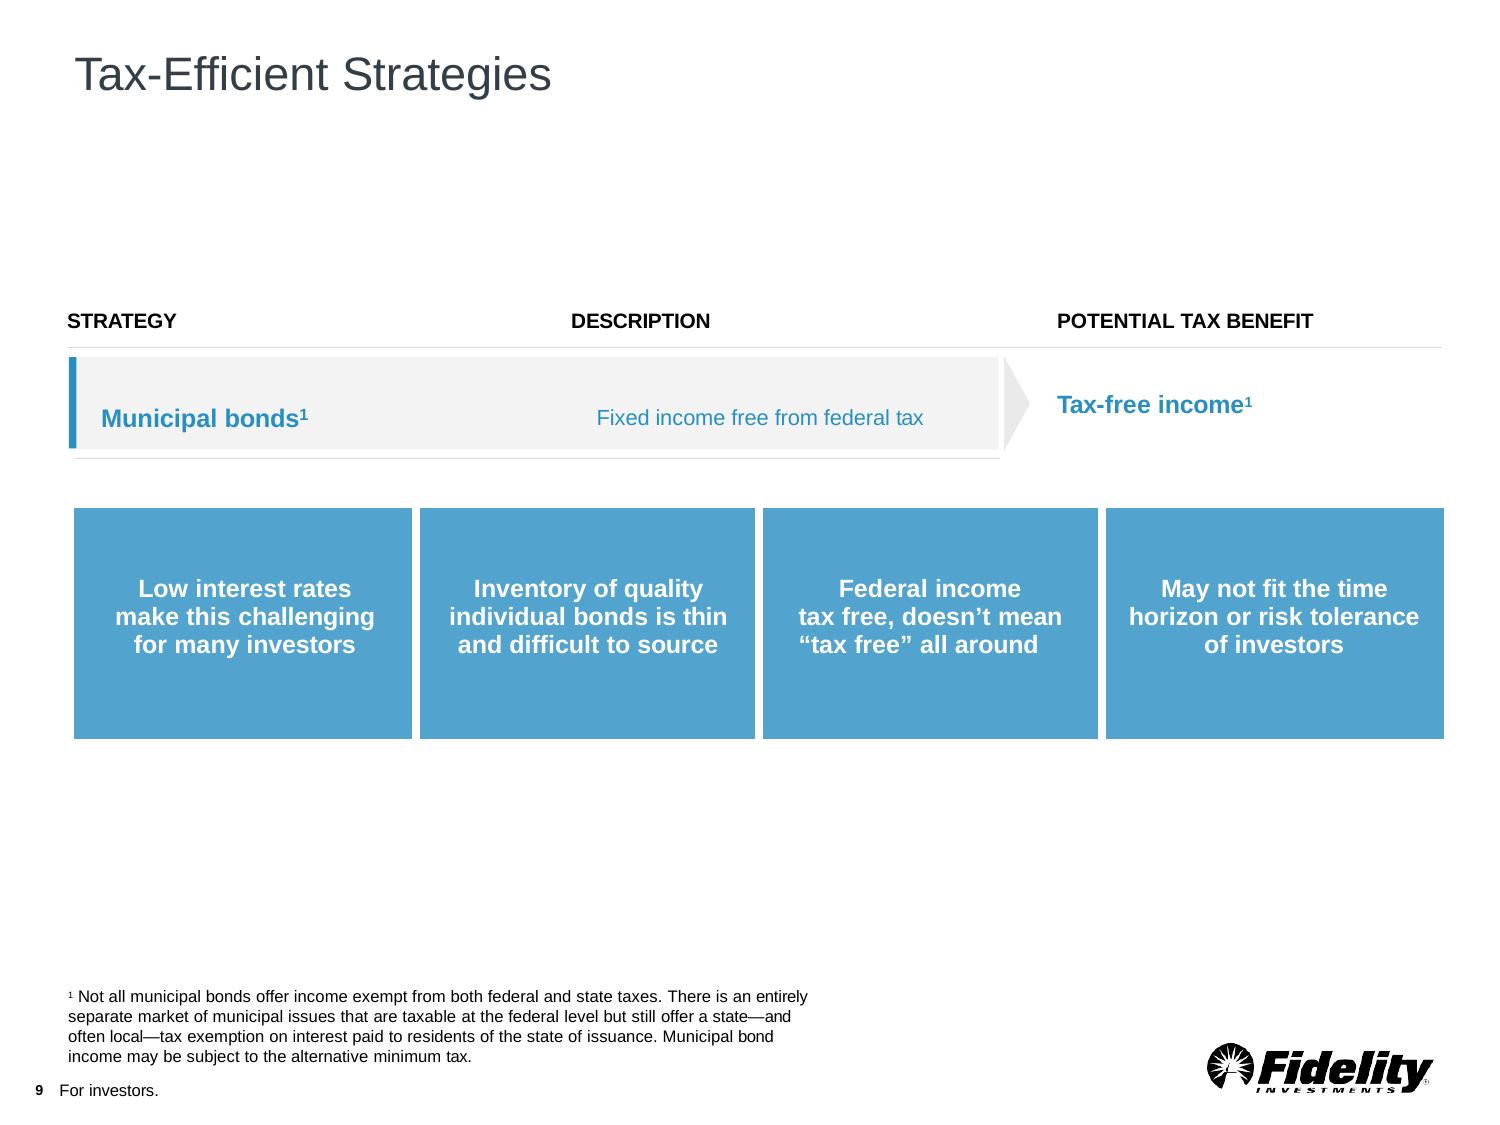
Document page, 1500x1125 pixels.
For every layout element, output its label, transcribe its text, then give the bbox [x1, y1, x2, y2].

title Tax-Efficient Strategies [72, 41, 1405, 232]
slide_number 9 For investors. [29, 1045, 782, 1125]
table_header Federal income tax free, doesn’t mean “tax free” all around [763, 508, 1098, 739]
text_box DESCRIPTION [569, 305, 716, 333]
table_header Inventory of quality individual bonds is thin and difficult to source [420, 508, 755, 739]
text_box POTENTIAL TAX BENEFIT [1055, 305, 1319, 333]
text_box Tax-free income1 [1050, 386, 1263, 419]
text_box STRATEGY [64, 305, 183, 333]
table_header May not fit the time horizon or risk tolerance of investors [1106, 508, 1444, 739]
picture [1207, 1043, 1434, 1093]
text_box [68, 355, 1031, 452]
text_box 1 Not all municipal bonds offer income exempt from both federal and state taxes. There is an entirely separate market of municipal issues that are taxable at the federal level but still offer a state—and often local—tax exemption on interest paid to residents of the state of issuance. Municipal bond income may be subject to the alternative minimum tax. [61, 983, 817, 1066]
table_header Low interest rates make this challenging for many investors [74, 508, 412, 739]
